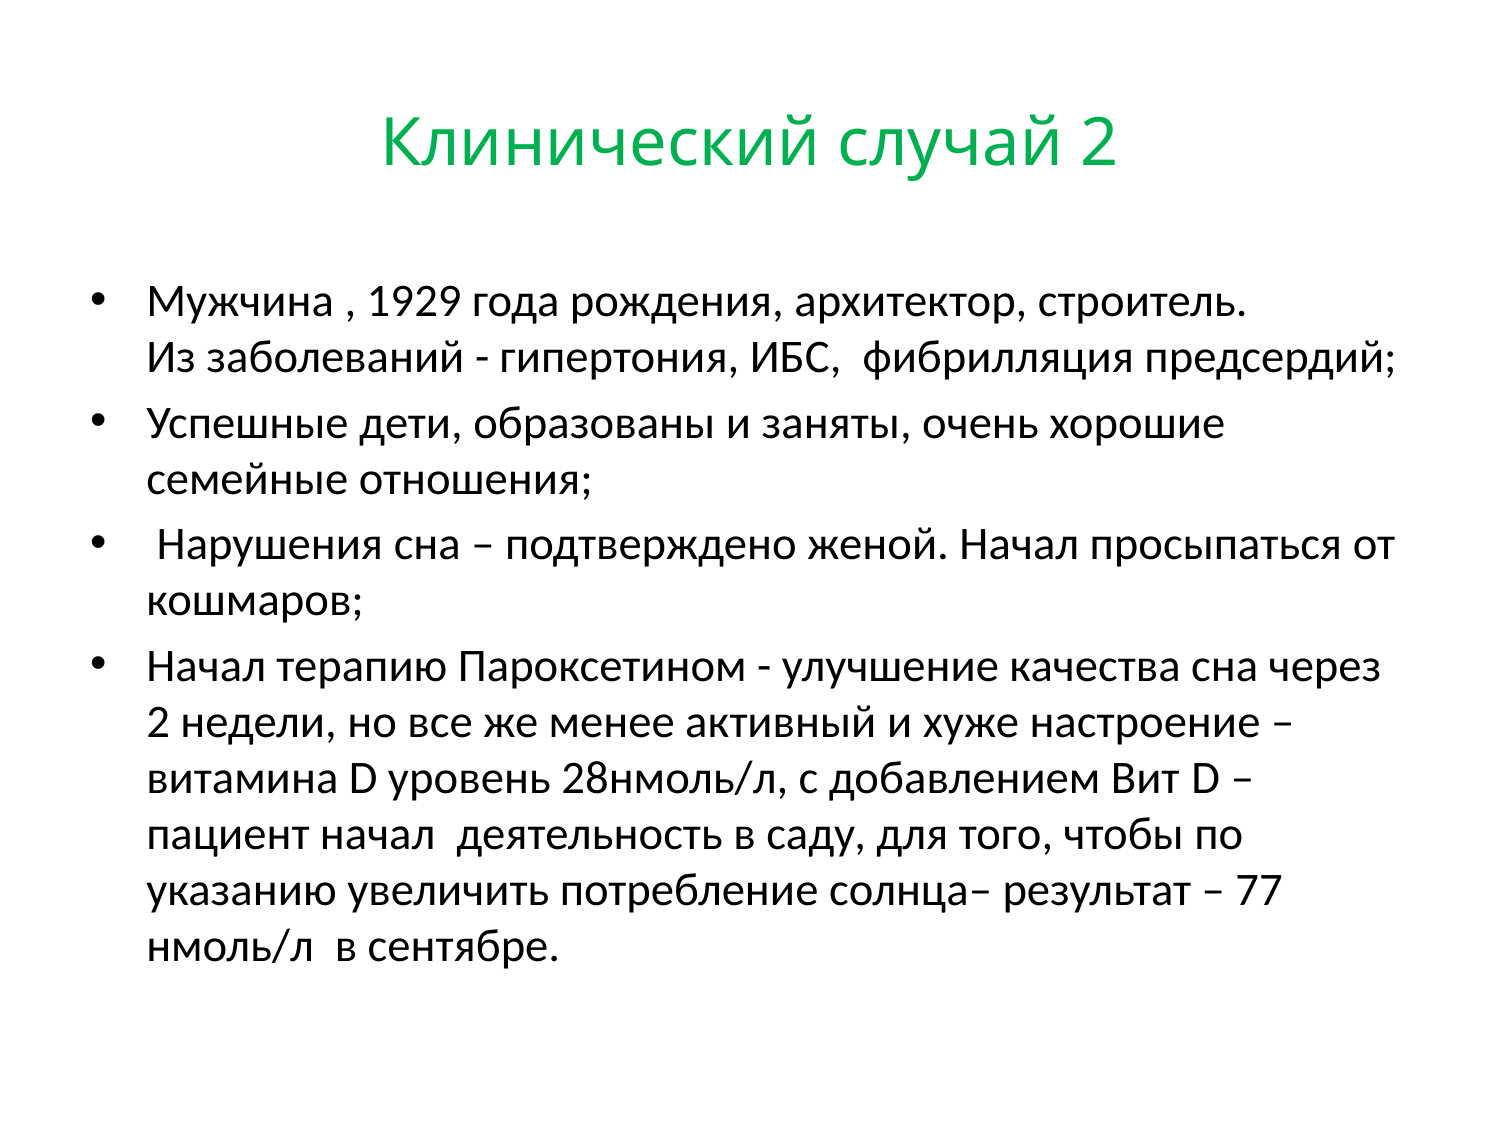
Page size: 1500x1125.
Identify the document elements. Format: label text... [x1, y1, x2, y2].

list Мужчина , 1929 года рождения, архитектор, строитель. Из заболеваний - гипертония, ИБС, фибрилляция предсердий; Успешные дети, образованы и заняты, очень хорошие семейные отношения; Нарушения сна – подтверждено женой. Начал просыпаться от кошмаров; Начал терапию Пароксетином - улучшение качества сна через 2 недели, но все же менее активный и хуже настроение – витамина D уровень 28нмоль/л, с добавлением Вит D – пациент начал деятельность в саду, для того, чтобы по указанию увеличить потребление солнца– результат – 77 нмоль/л в сентябре. [75, 262, 1425, 1005]
title Клинический случай 2 [75, 45, 1425, 233]
